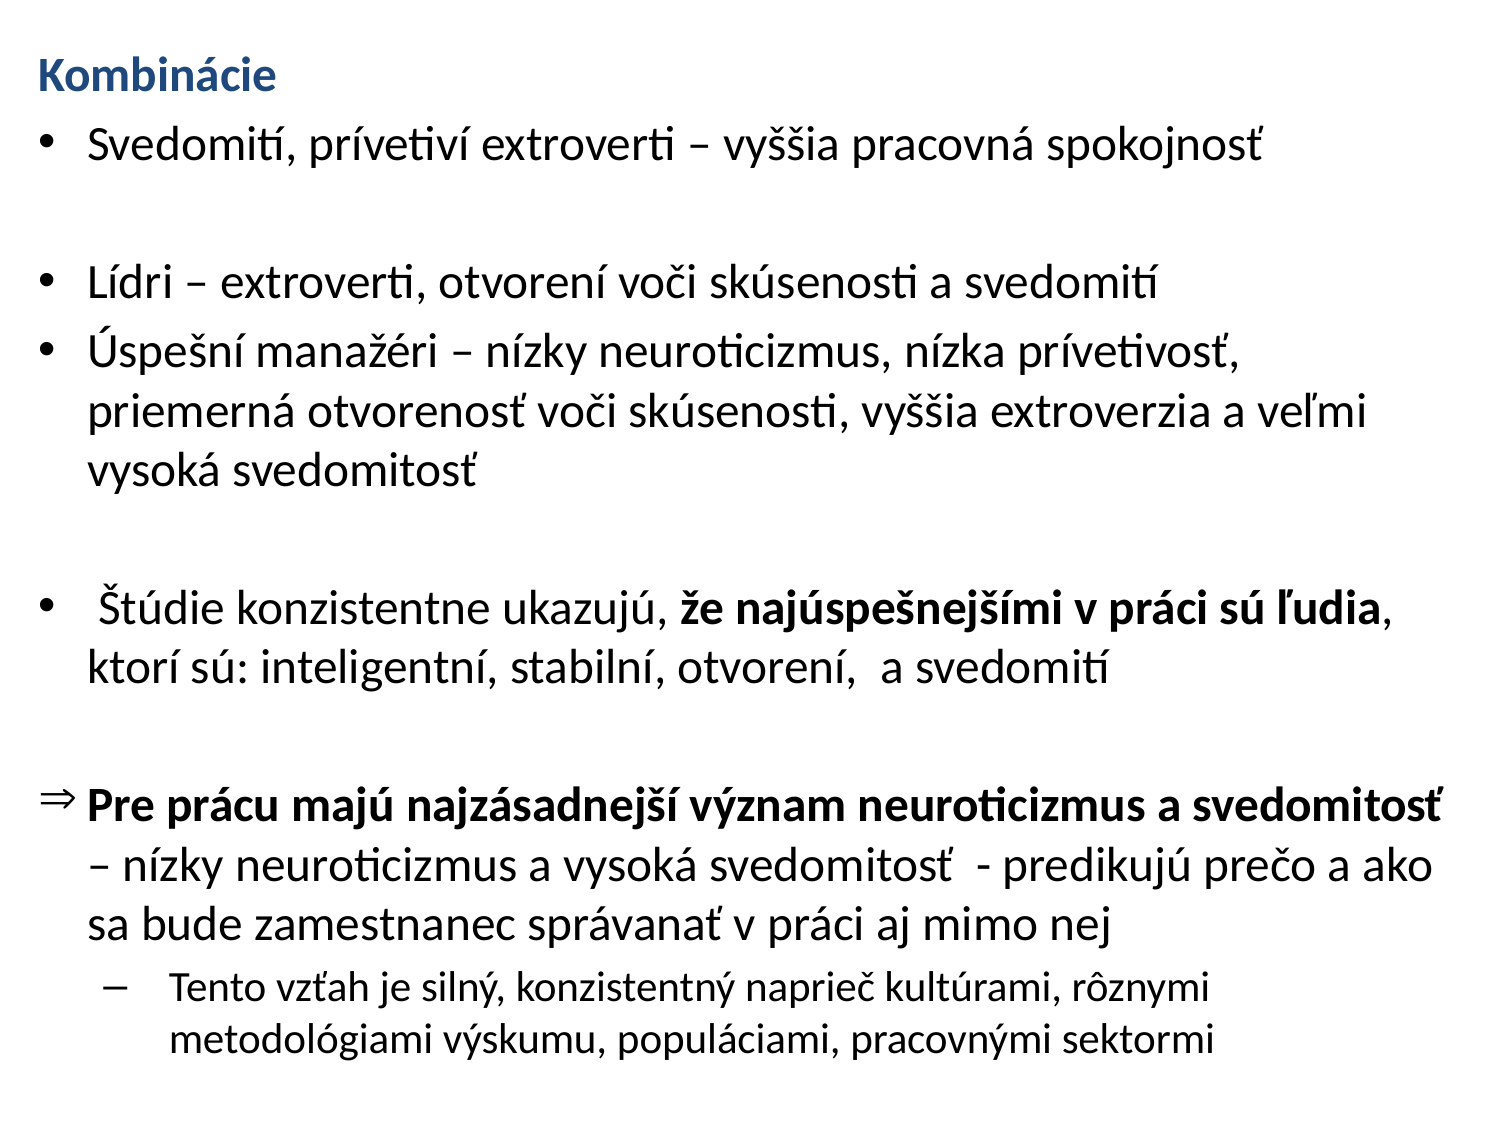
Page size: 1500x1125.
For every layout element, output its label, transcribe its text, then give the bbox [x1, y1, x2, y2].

list Kombinácie Svedomití, prívetiví extroverti – vyššia pracovná spokojnosť Lídri – extroverti, otvorení voči skúsenosti a svedomití Úspešní manažéri – nízky neuroticizmus, nízka prívetivosť, priemerná otvorenosť voči skúsenosti, vyššia extroverzia a veľmi vysoká svedomitosť Štúdie konzistentne ukazujú, že najúspešnejšími v práci sú ľudia, ktorí sú: inteligentní, stabilní, otvorení, a svedomití Pre prácu majú najzásadnejší význam neuroticizmus a svedomitosť – nízky neuroticizmus a vysoká svedomitosť - predikujú prečo a ako sa bude zamestnanec správanať v práci aj mimo nej Tento vzťah je silný, konzistentný naprieč kultúrami, rôznymi metodológiami výskumu, populáciami, pracovnými sektormi [23, 34, 1469, 1093]
